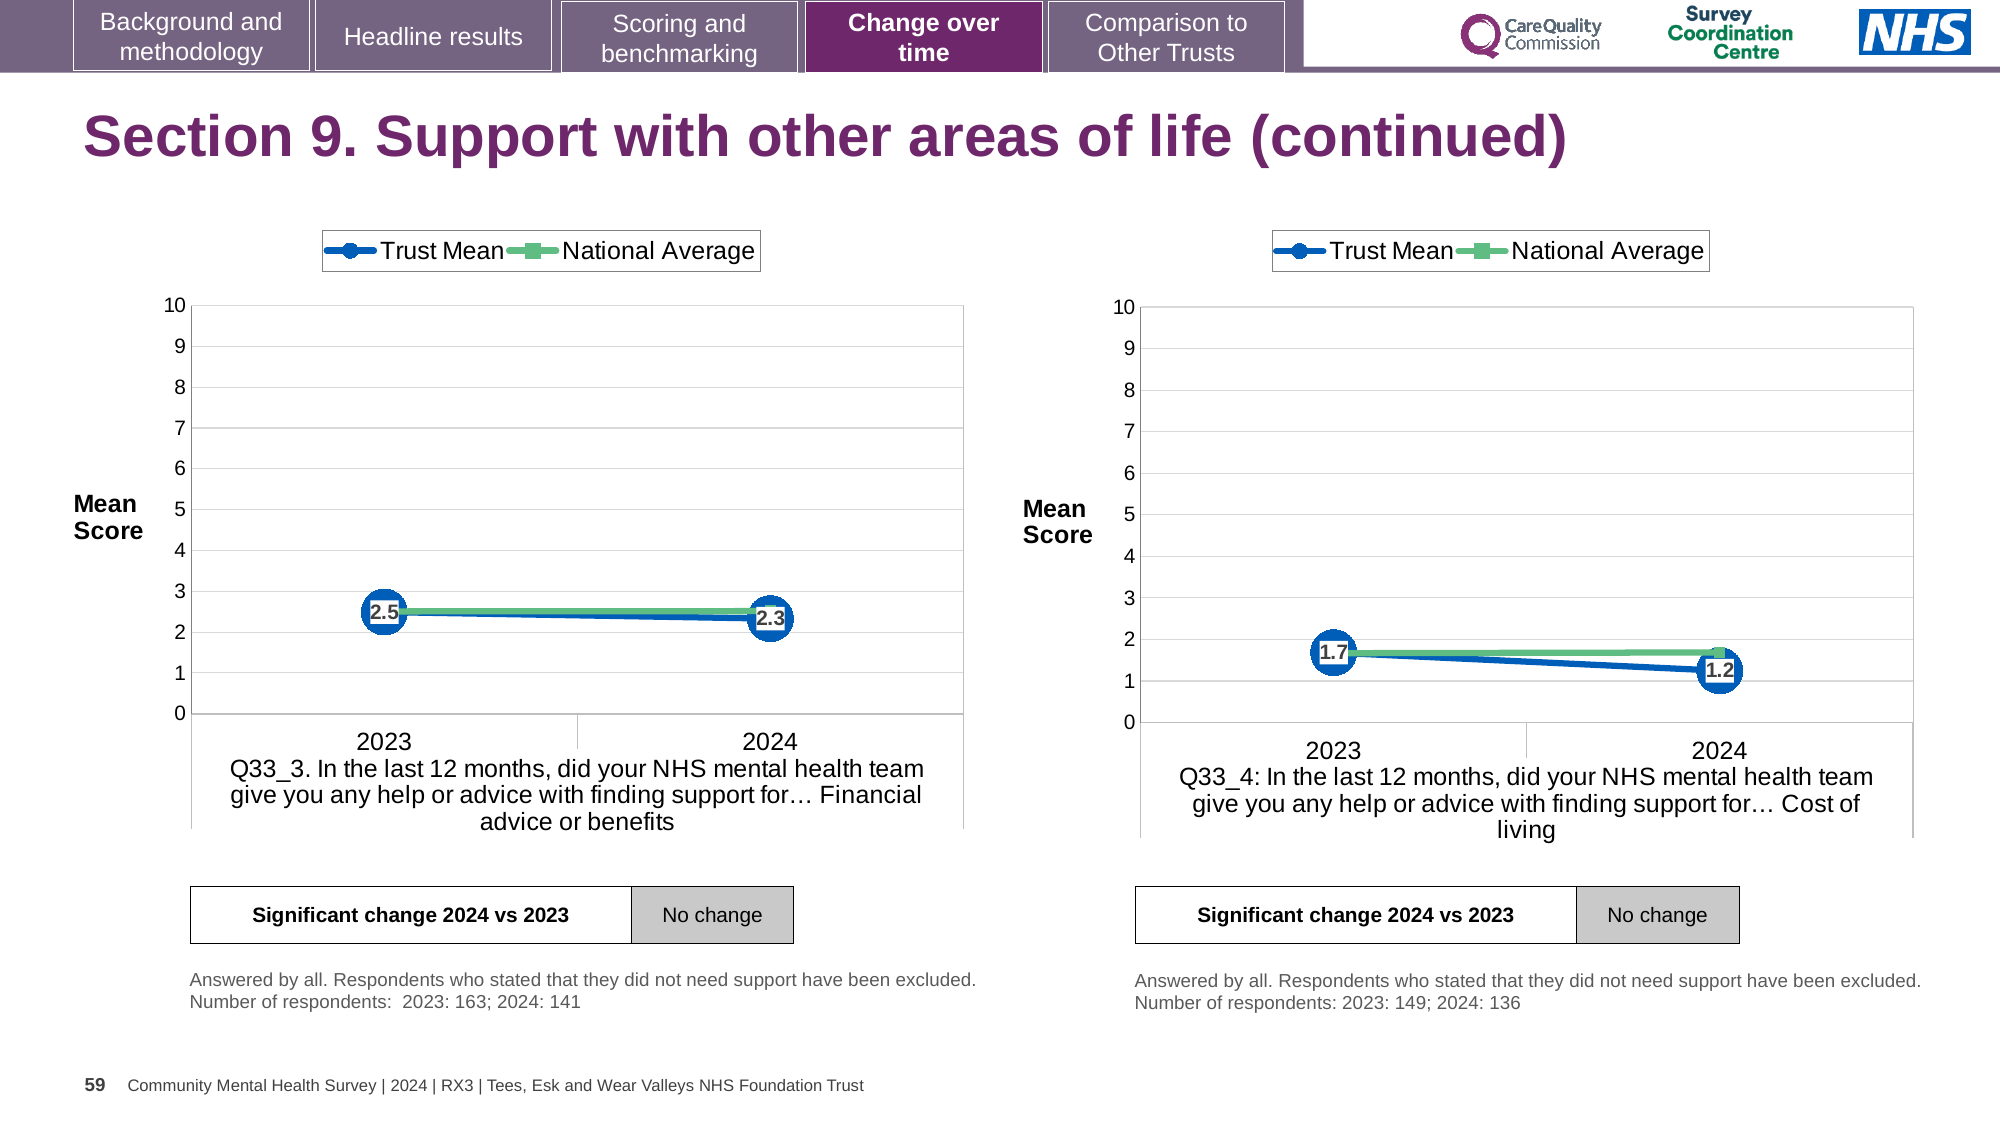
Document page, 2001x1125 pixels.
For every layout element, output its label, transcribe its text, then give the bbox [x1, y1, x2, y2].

table_header Significant change 2024 vs 2023 [191, 887, 631, 943]
picture [1666, 3, 1794, 61]
table_header Significant change 2024 vs 2023 [1136, 887, 1576, 943]
table_header No change [632, 887, 793, 943]
picture [1859, 9, 1971, 55]
title Section 9. Support with other areas of life (continued) [68, 83, 1942, 191]
chart [68, 228, 966, 858]
text_box Answered by all. Respondents who stated that they did not need support have been excluded. Number of respondents: 2023: 149; 2024: 136 [1119, 960, 1984, 1044]
table_header No change [1577, 887, 1739, 943]
text_box Answered by all. Respondents who stated that they did not need support have been excluded. Number of respondents: 2023: 163; 2024: 141 [174, 959, 1039, 1020]
text_box 59 [84, 1065, 122, 1125]
chart [1018, 228, 1916, 870]
picture [1460, 13, 1602, 59]
